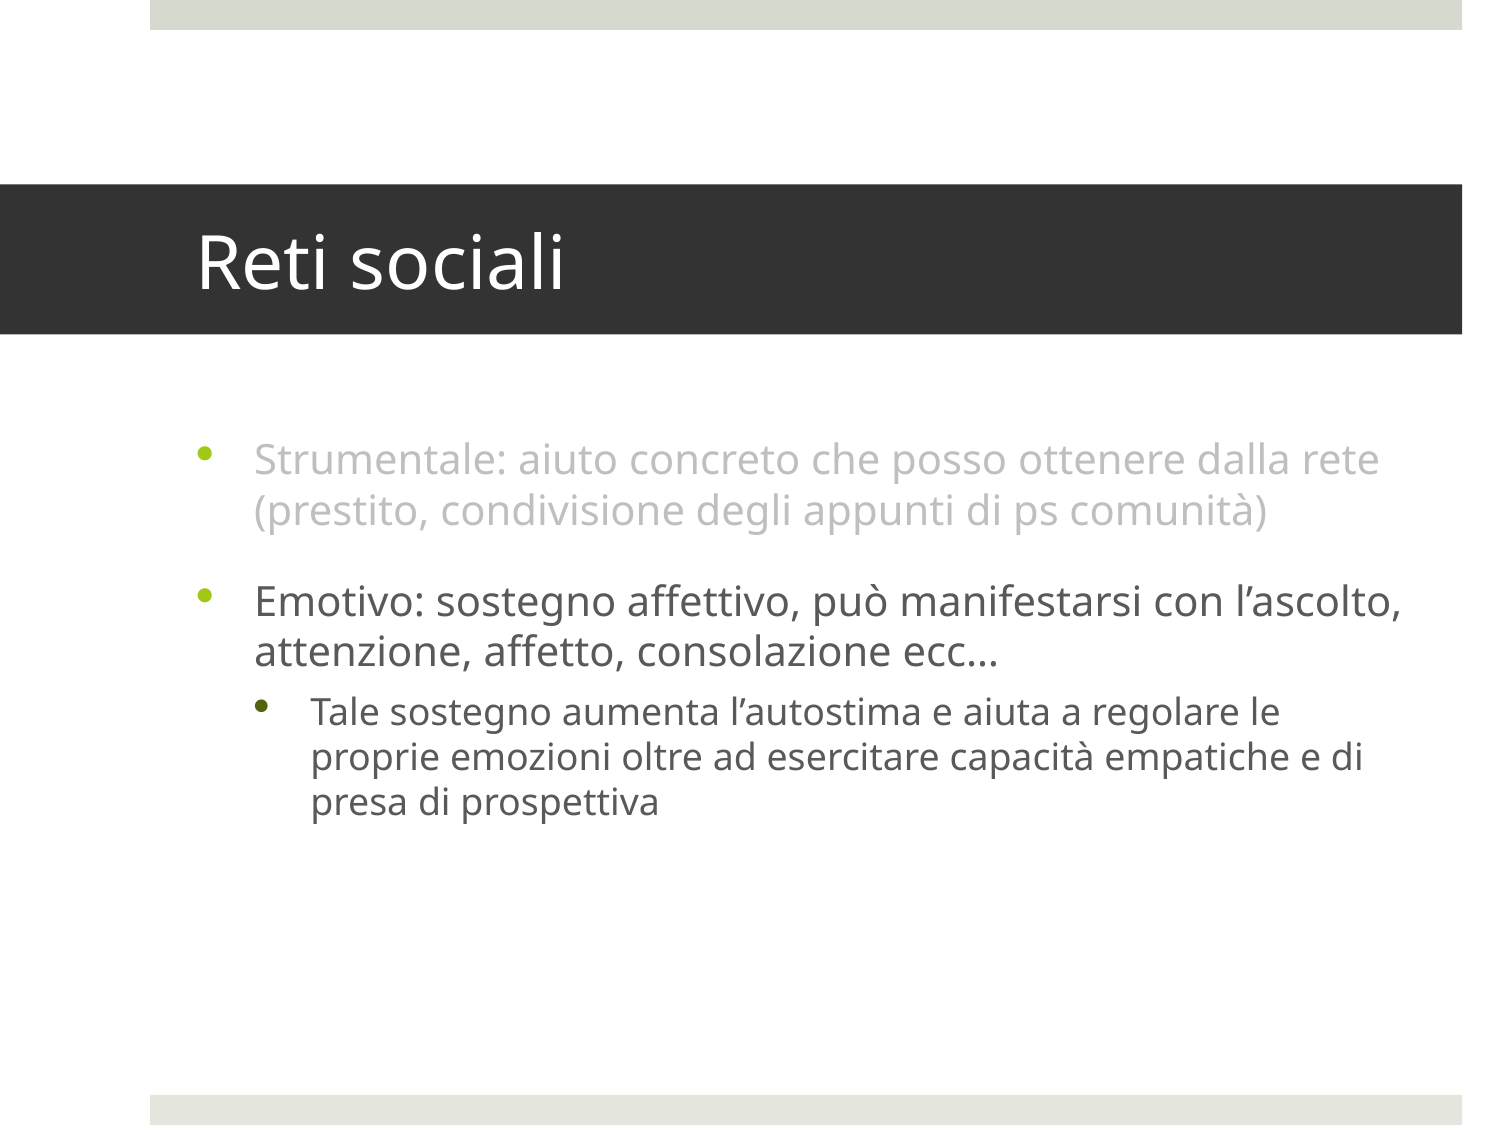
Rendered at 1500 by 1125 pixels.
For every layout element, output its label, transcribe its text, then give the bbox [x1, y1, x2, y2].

list Strumentale: aiuto concreto che posso ottenere dalla rete (prestito, condivisione degli appunti di ps comunità) Emotivo: sostegno affettivo, può manifestarsi con l’ascolto, attenzione, affetto, consolazione ecc… Tale sostegno aumenta l’autostima e aiuta a regolare le proprie emozioni oltre ad esercitare capacità empatiche e di presa di prospettiva [182, 425, 1432, 1028]
title Reti sociali [0, 184, 1463, 335]
